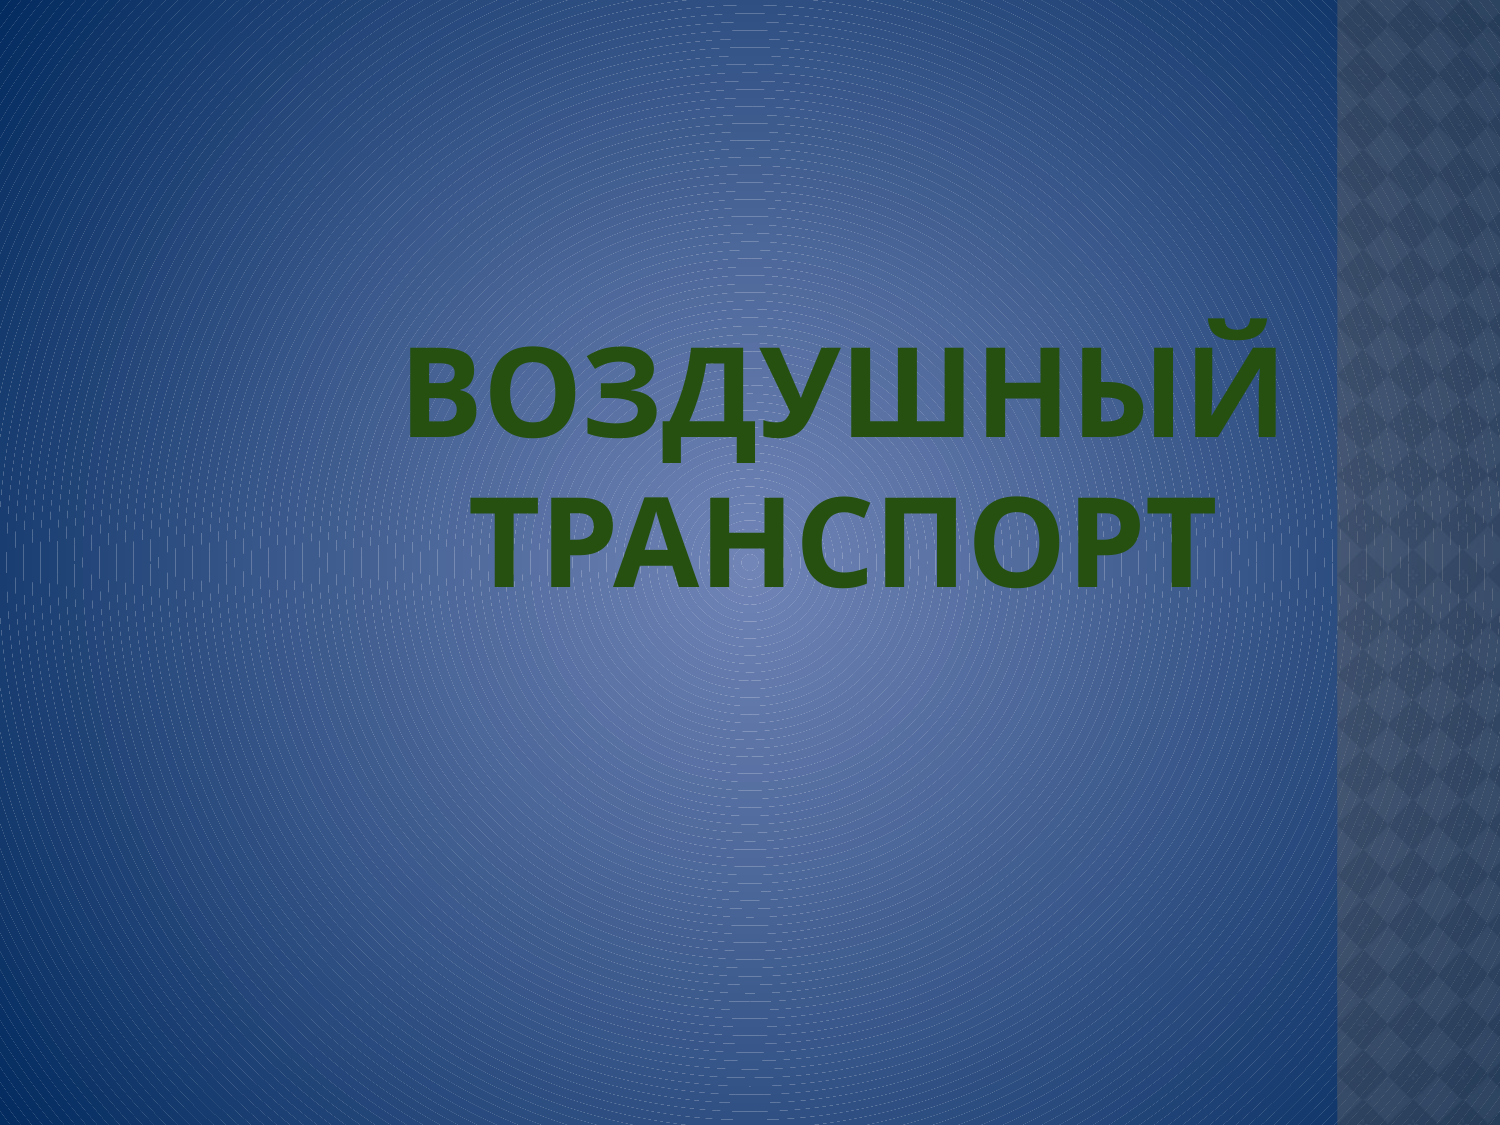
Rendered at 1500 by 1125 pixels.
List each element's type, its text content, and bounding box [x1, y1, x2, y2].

title Воздушный транспорт [249, 425, 1438, 613]
